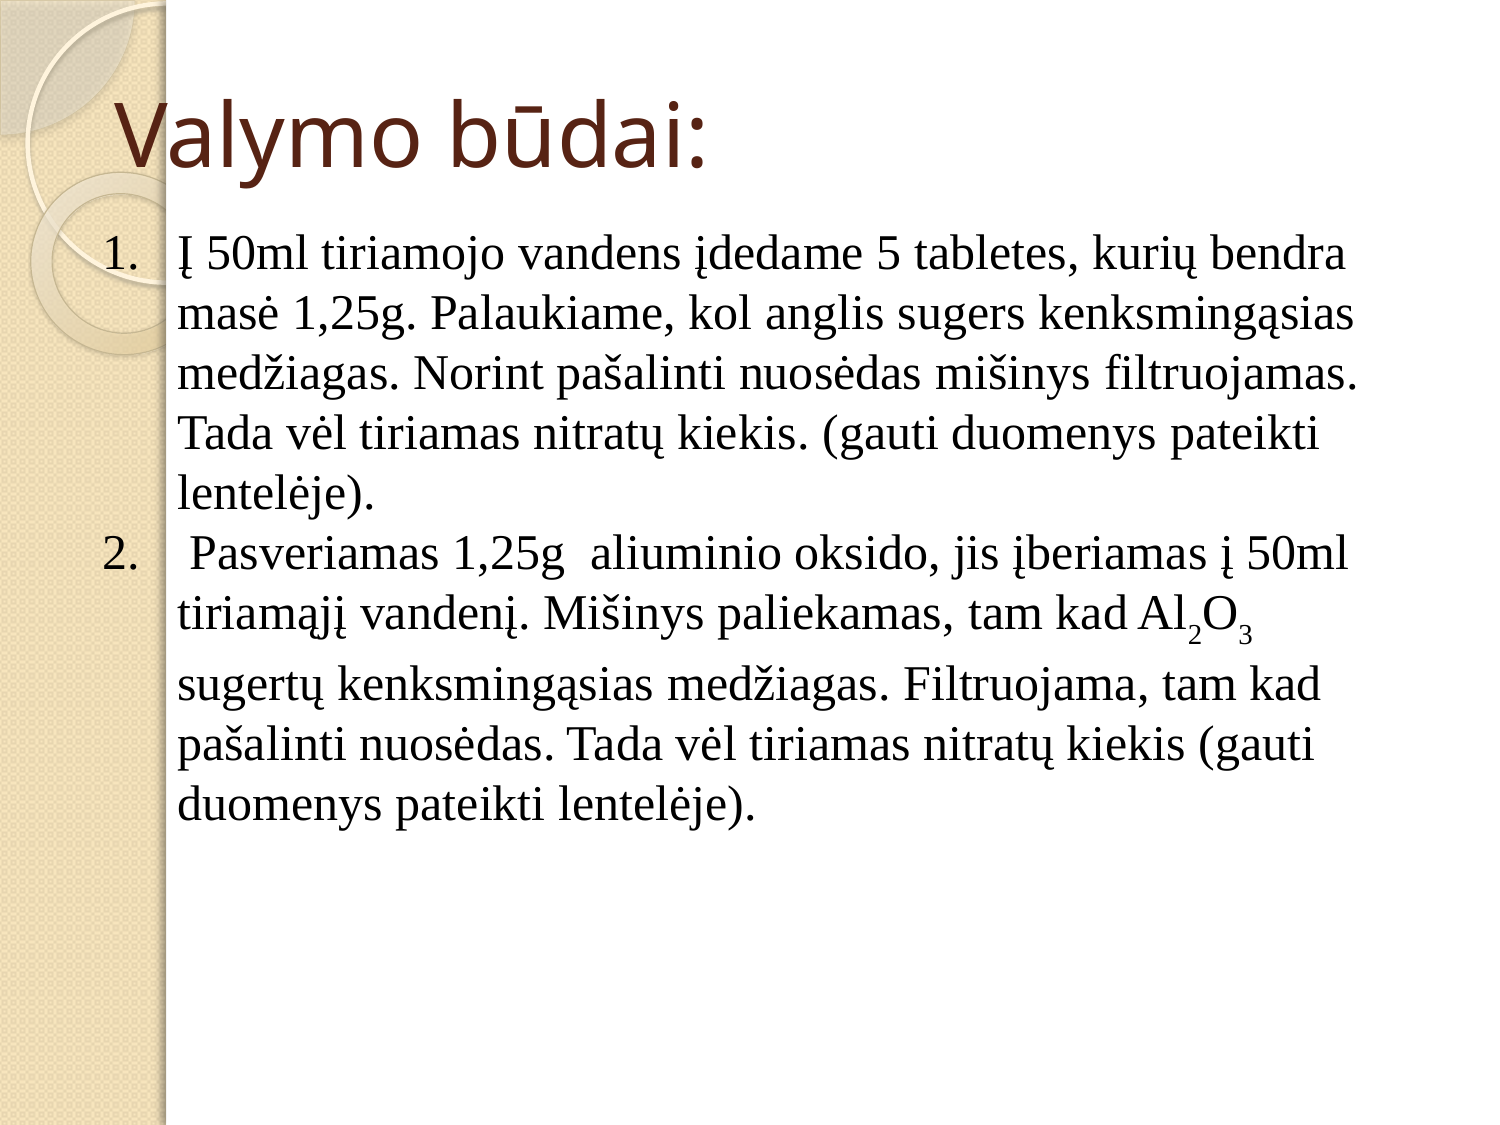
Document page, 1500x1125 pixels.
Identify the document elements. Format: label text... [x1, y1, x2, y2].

text_box Į 50ml tiriamojo vandens įdedame 5 tabletes, kurių bendra masė 1,25g. Palaukiame, kol anglis sugers kenksmingąsias medžiagas. Norint pašalinti nuosėdas mišinys filtruojamas. Tada vėl tiriamas nitratų kiekis. (gauti duomenys pateikti lentelėje). 2. Pasveriamas 1,25g aliuminio oksido, jis įberiamas į 50ml tiriamąjį vandenį. Mišinys paliekamas, tam kad Al2O3 sugertų kenksmingąsias medžiagas. Filtruojama, tam kad pašalinti nuosėdas. Tada vėl tiriamas nitratų kiekis (gauti duomenys pateikti lentelėje). [87, 212, 1400, 838]
title Valymo būdai: [99, 37, 1330, 225]
